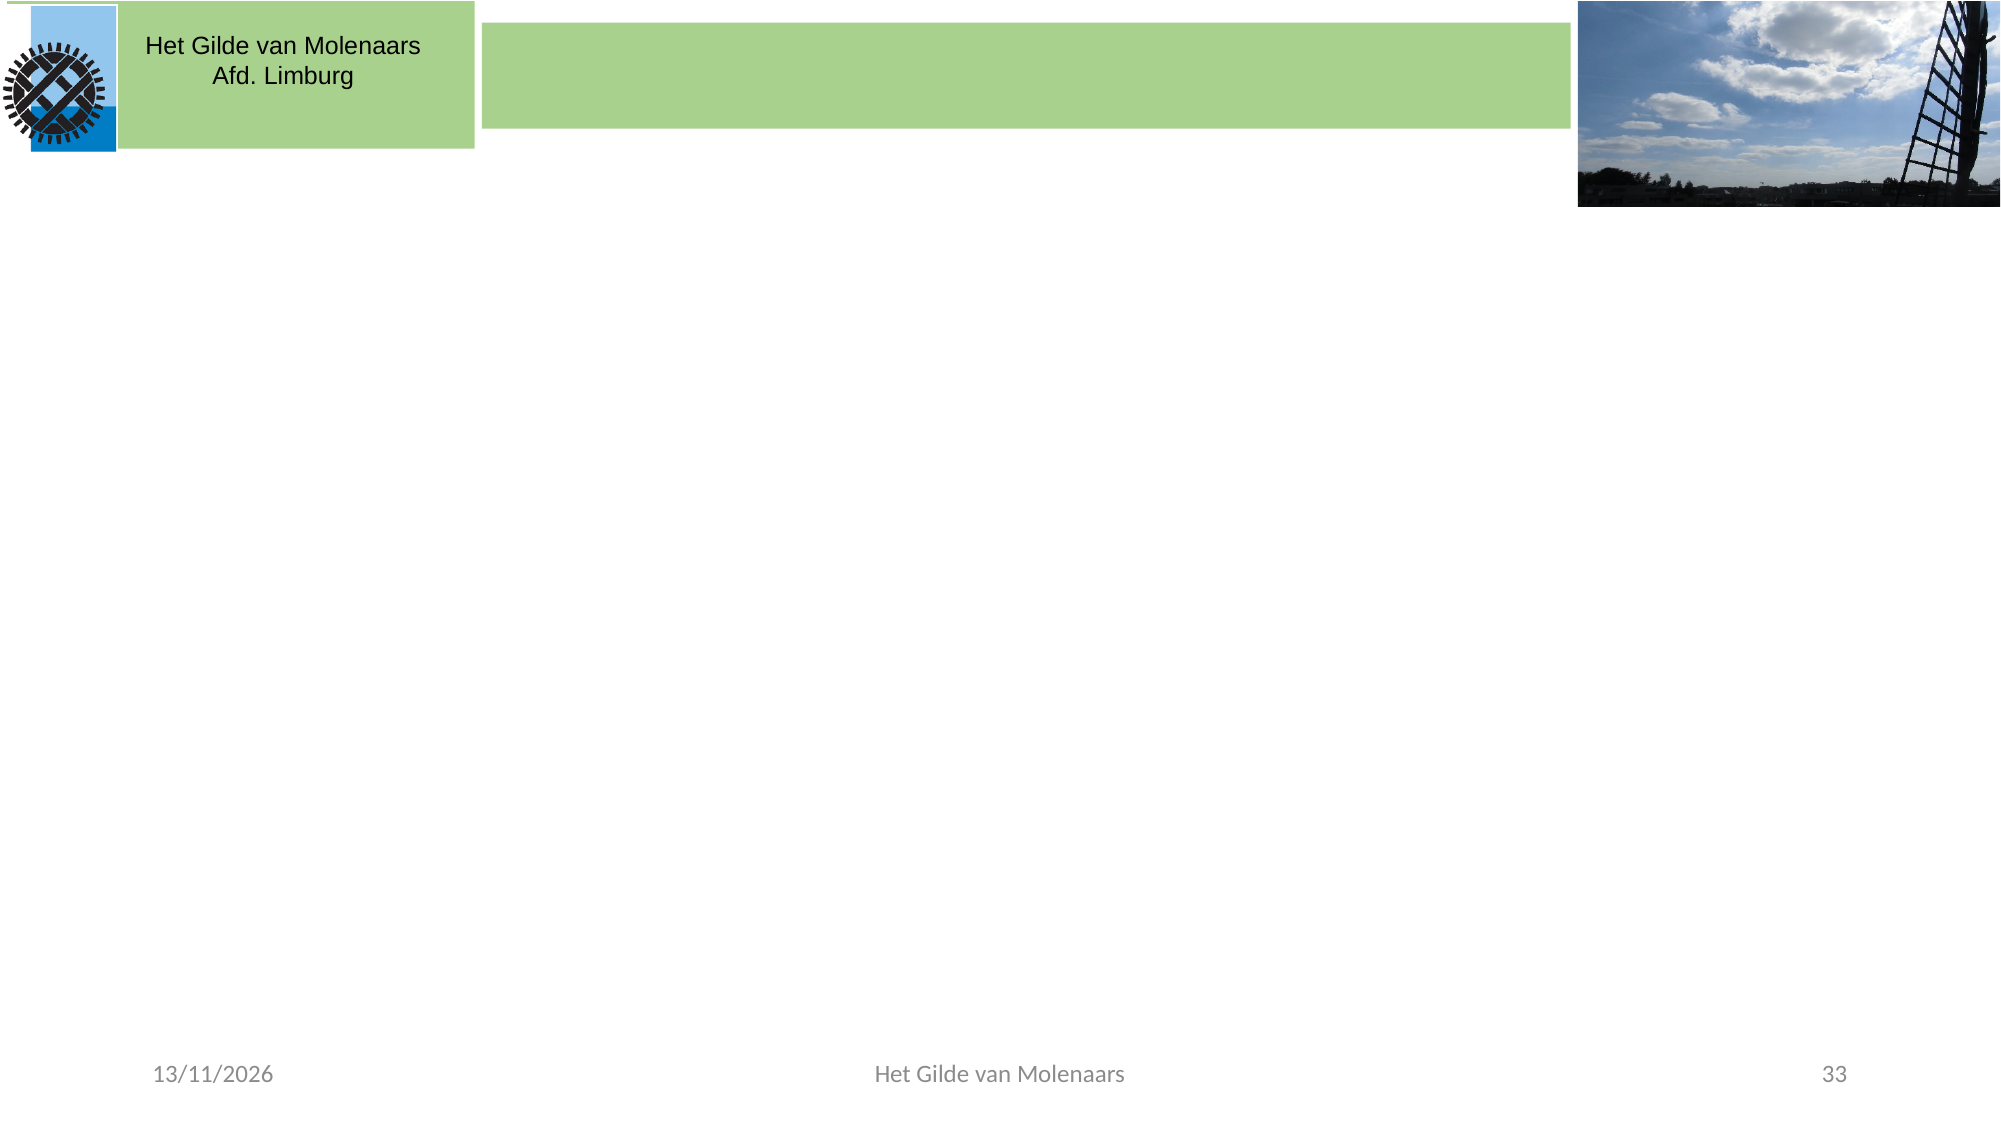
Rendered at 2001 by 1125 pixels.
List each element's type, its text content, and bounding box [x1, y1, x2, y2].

text_box [481, 22, 1571, 129]
slide_number 33 [1412, 1042, 1863, 1103]
picture [0, 4, 118, 152]
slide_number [137, 1042, 588, 1103]
picture [1577, 1, 2001, 207]
footer Het Gilde van Molenaars [662, 1042, 1338, 1103]
text_box [7, 1, 475, 149]
text_box Het Gilde van Molenaars Afd. Limburg [120, 22, 447, 133]
